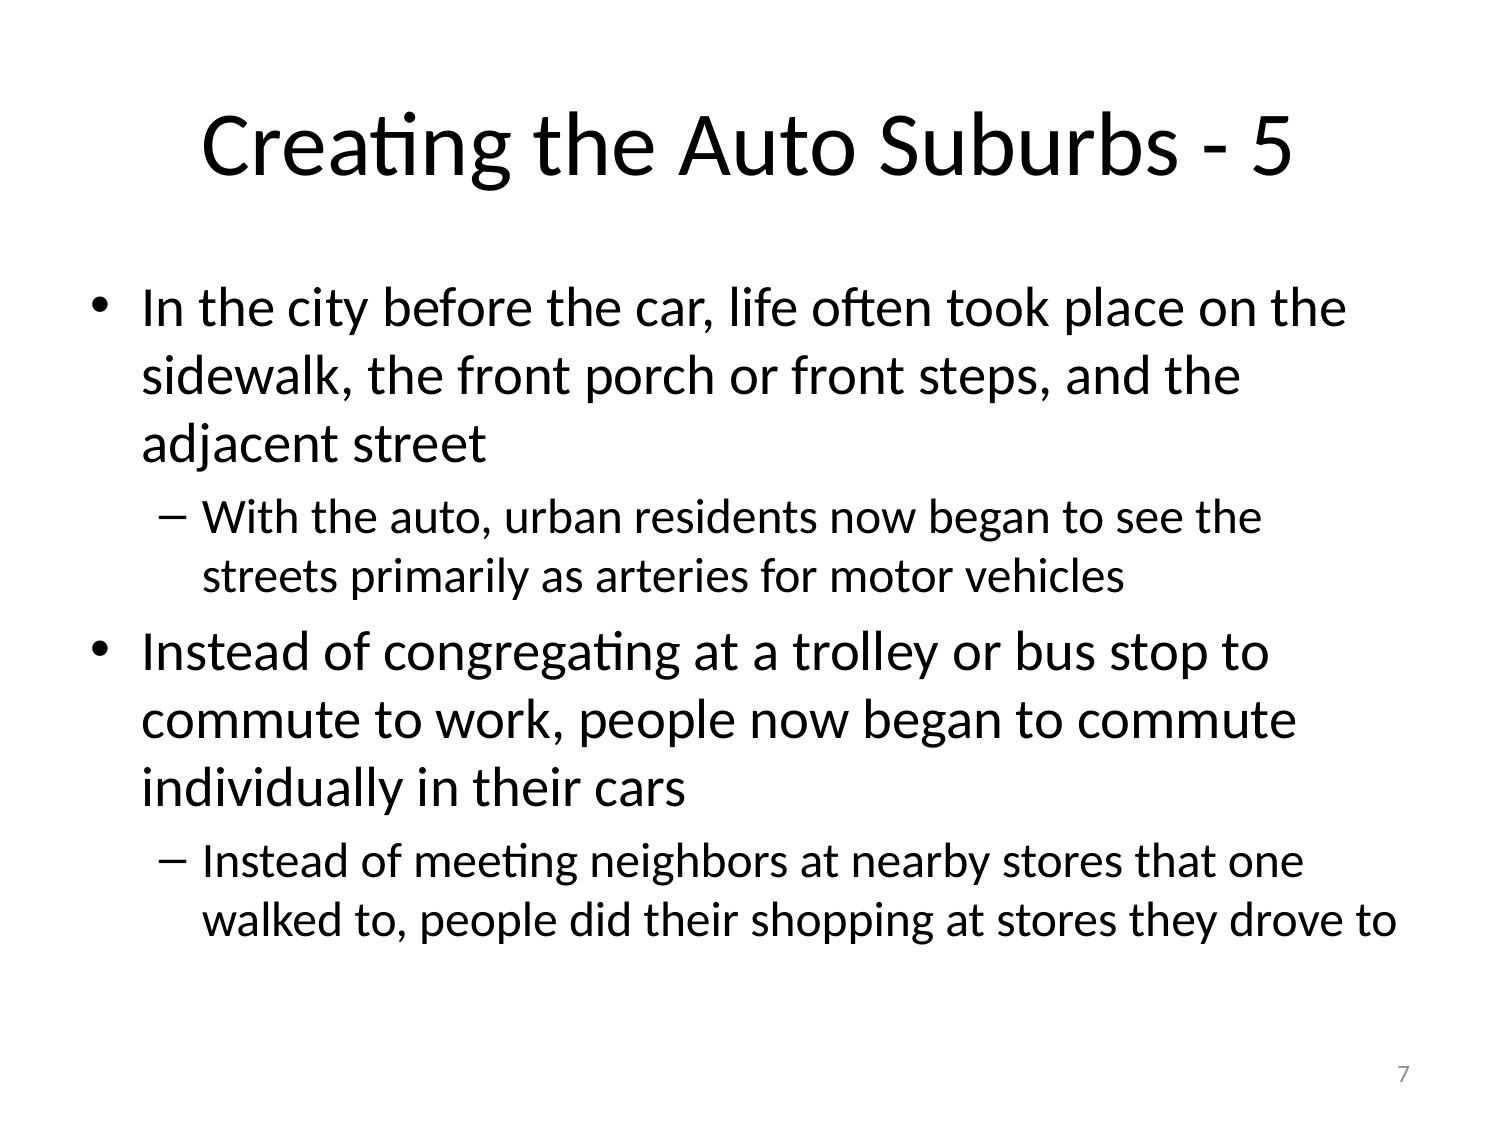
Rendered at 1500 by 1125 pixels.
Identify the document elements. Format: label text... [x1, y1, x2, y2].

list In the city before the car, life often took place on the sidewalk, the front porch or front steps, and the adjacent street With the auto, urban residents now began to see the streets primarily as arteries for motor vehicles Instead of congregating at a trolley or bus stop to commute to work, people now began to commute individually in their cars Instead of meeting neighbors at nearby stores that one walked to, people did their shopping at stores they drove to [75, 262, 1425, 1005]
slide_number 7 [1074, 1042, 1425, 1103]
title Creating the Auto Suburbs - 5 [75, 45, 1425, 233]
